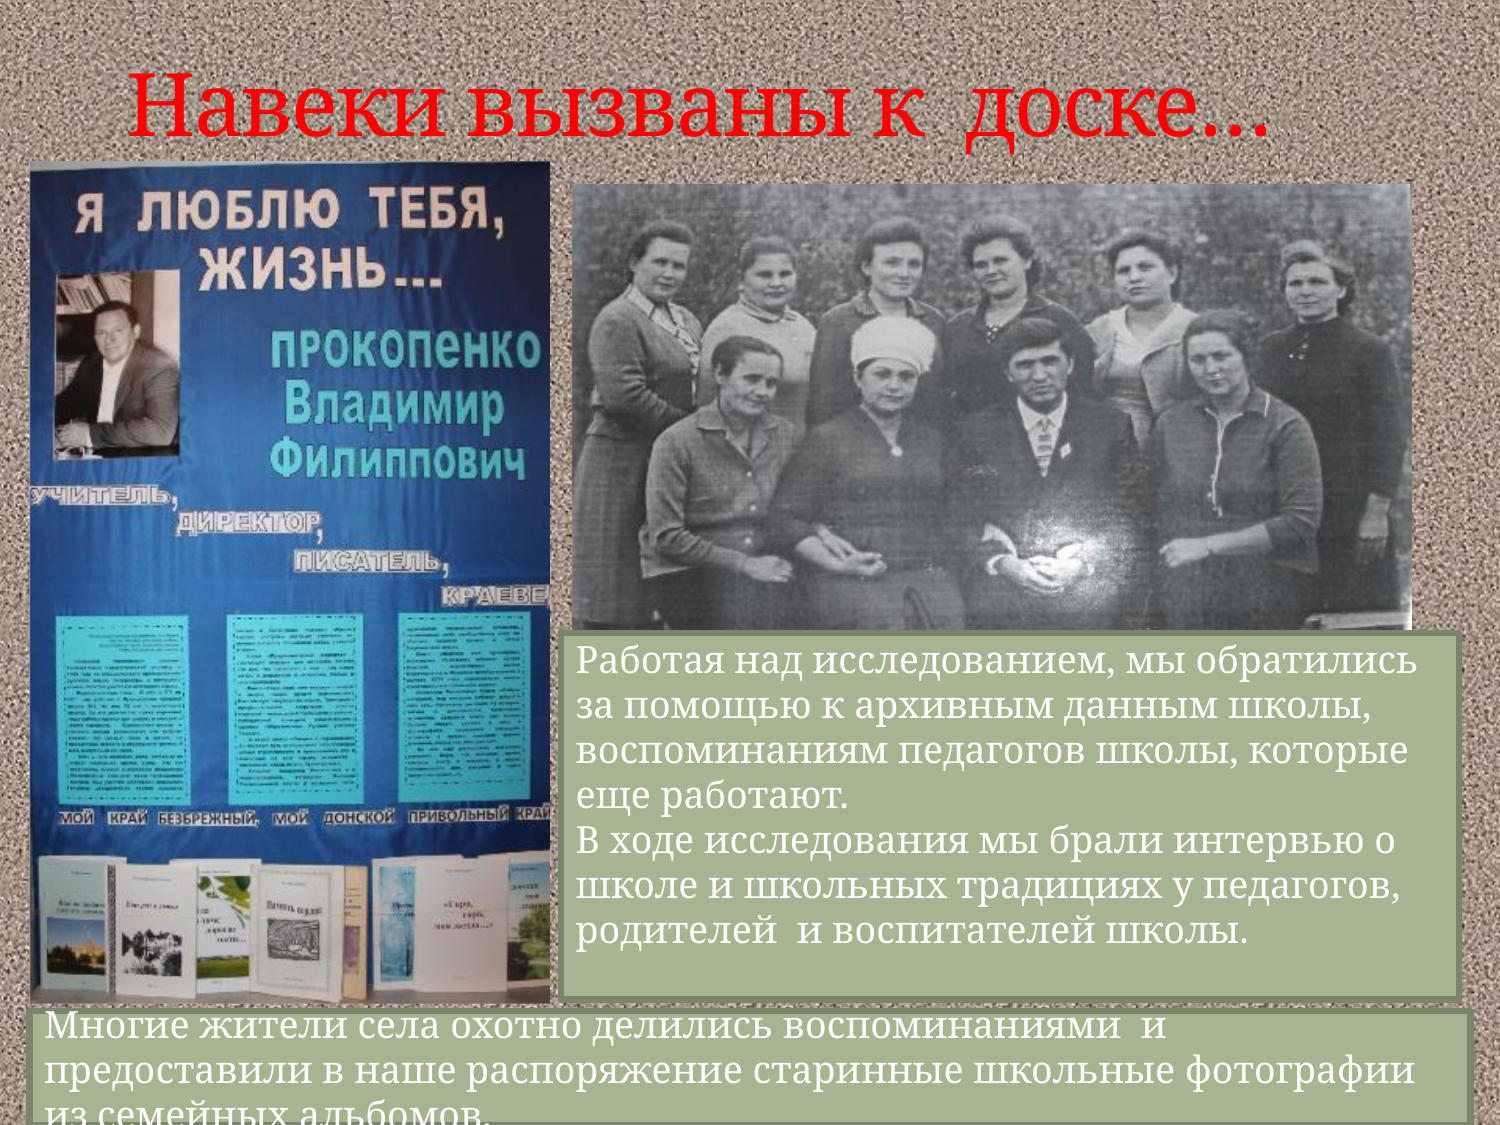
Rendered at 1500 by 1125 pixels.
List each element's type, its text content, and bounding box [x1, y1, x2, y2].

text_box Многие жители села охотно делились воспоминаниями и предоставили в наше распоряжение старинные школьные фотографии из семейных альбомов. [26, 1008, 1474, 1125]
title Навеки вызваны к доске… [112, 24, 1425, 161]
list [575, 187, 1411, 669]
text_box Работая над исследованием, мы обратились за помощью к архивным данным школы, воспоминаниям педагогов школы, которые еще работают. В ходе исследования мы брали интервью о школе и школьных традициях у педагогов, родителей и воспитателей школы. [558, 630, 1462, 1003]
text_box [1462, 680, 1500, 742]
picture [0, 0, 1500, 1125]
